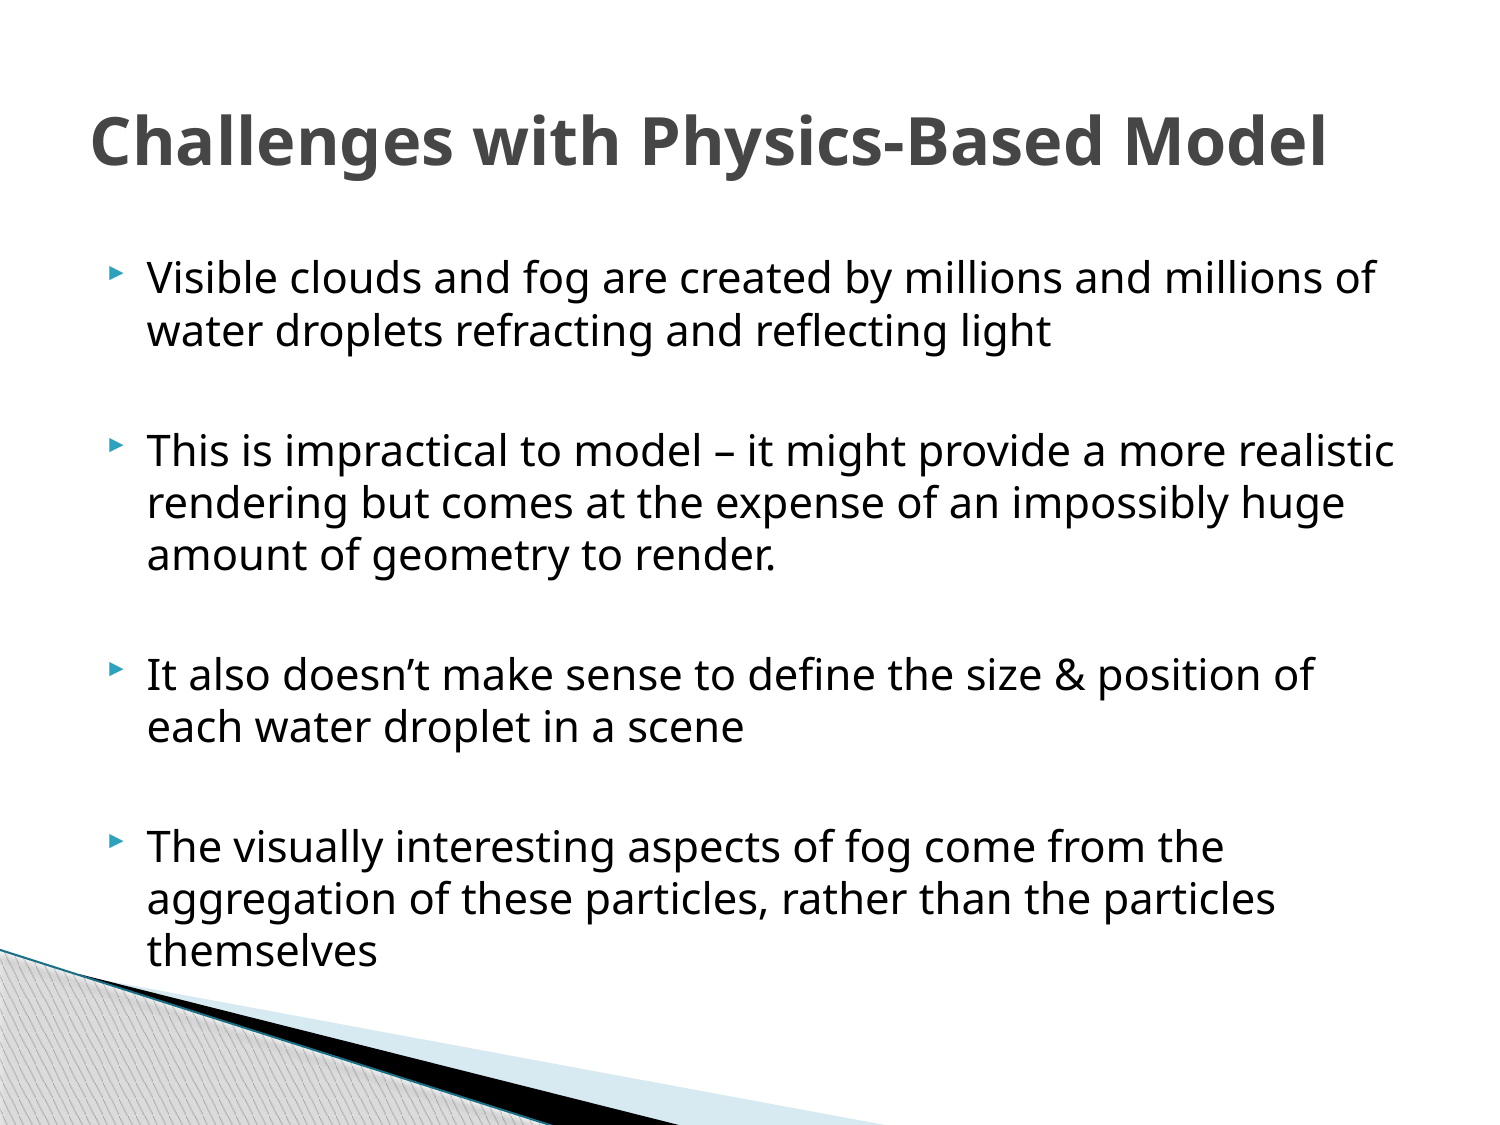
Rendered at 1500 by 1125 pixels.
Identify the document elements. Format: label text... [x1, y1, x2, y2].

list Visible clouds and fog are created by millions and millions of water droplets refracting and reflecting light This is impractical to model – it might provide a more realistic rendering but comes at the expense of an impossibly huge amount of geometry to render. It also doesn’t make sense to define the size & position of each water droplet in a scene The visually interesting aspects of fog come from the aggregation of these particles, rather than the particles themselves [75, 243, 1425, 986]
title Challenges with Physics-Based Model [75, 45, 1425, 233]
